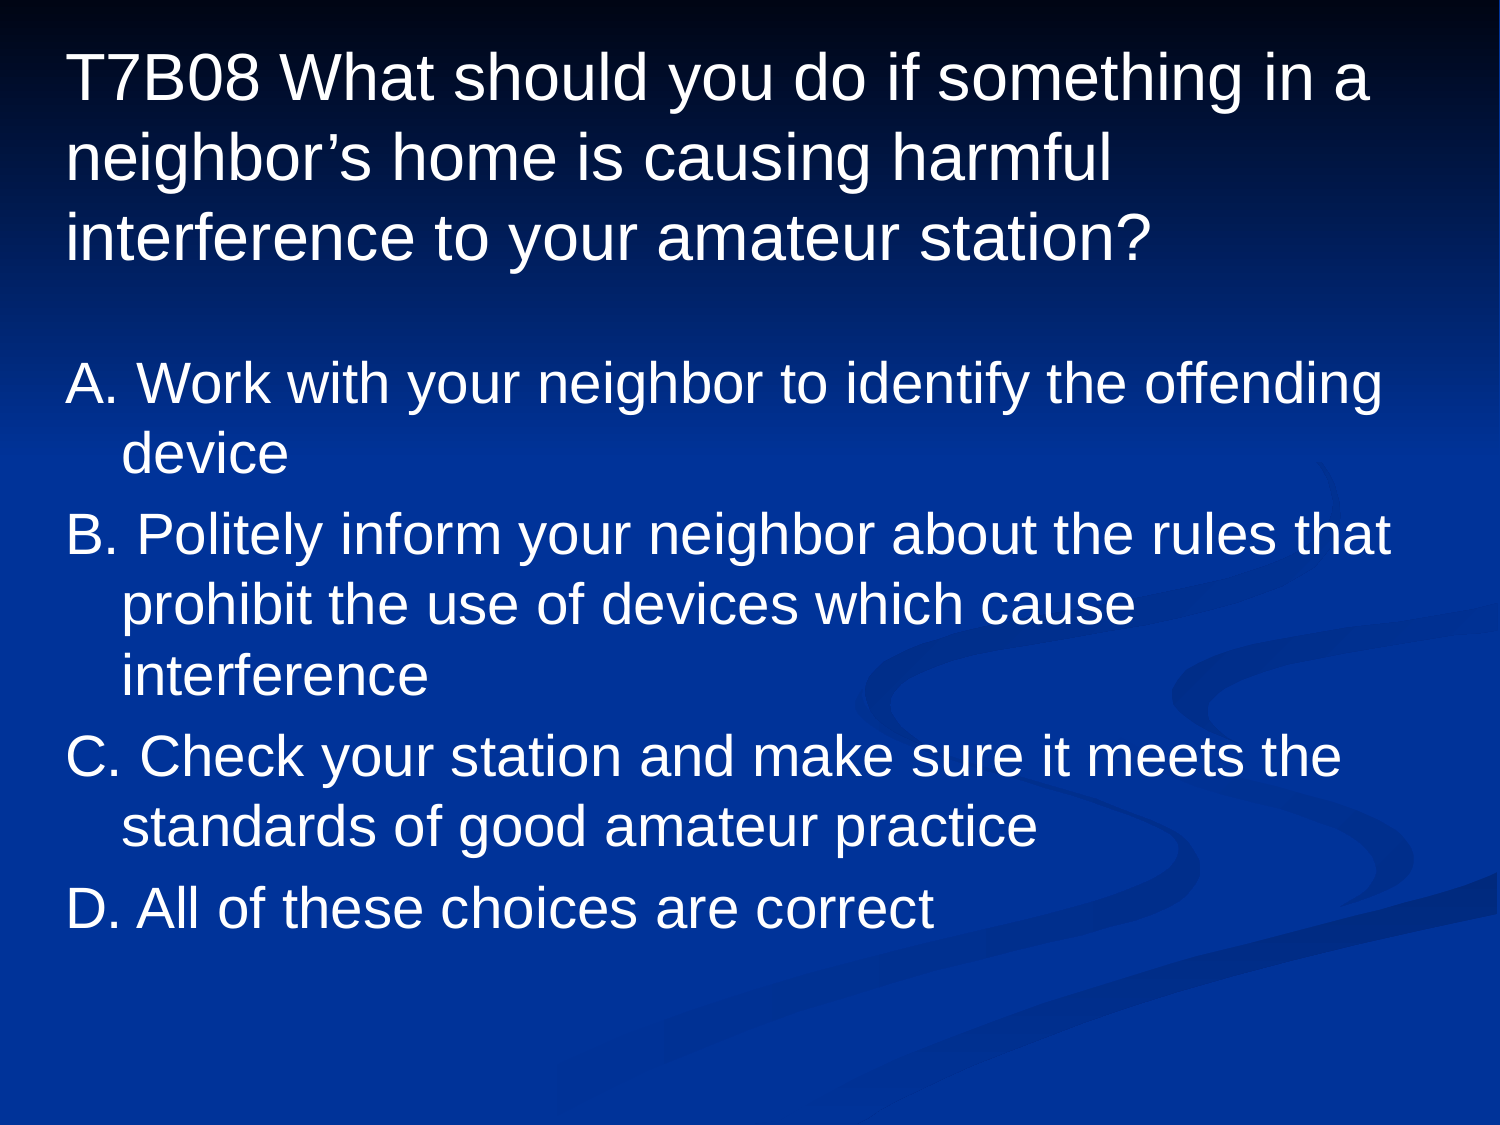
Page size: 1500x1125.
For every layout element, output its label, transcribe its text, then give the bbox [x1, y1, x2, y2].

title T7B08 What should you do if something in a neighbor’s home is causing harmful interference to your amateur station? [49, 49, 1451, 337]
list A. Work with your neighbor to identify the offending device B. Politely inform your neighbor about the rules that prohibit the use of devices which cause interference C. Check your station and make sure it meets the standards of good amateur practice D. All of these choices are correct [49, 337, 1451, 1006]
